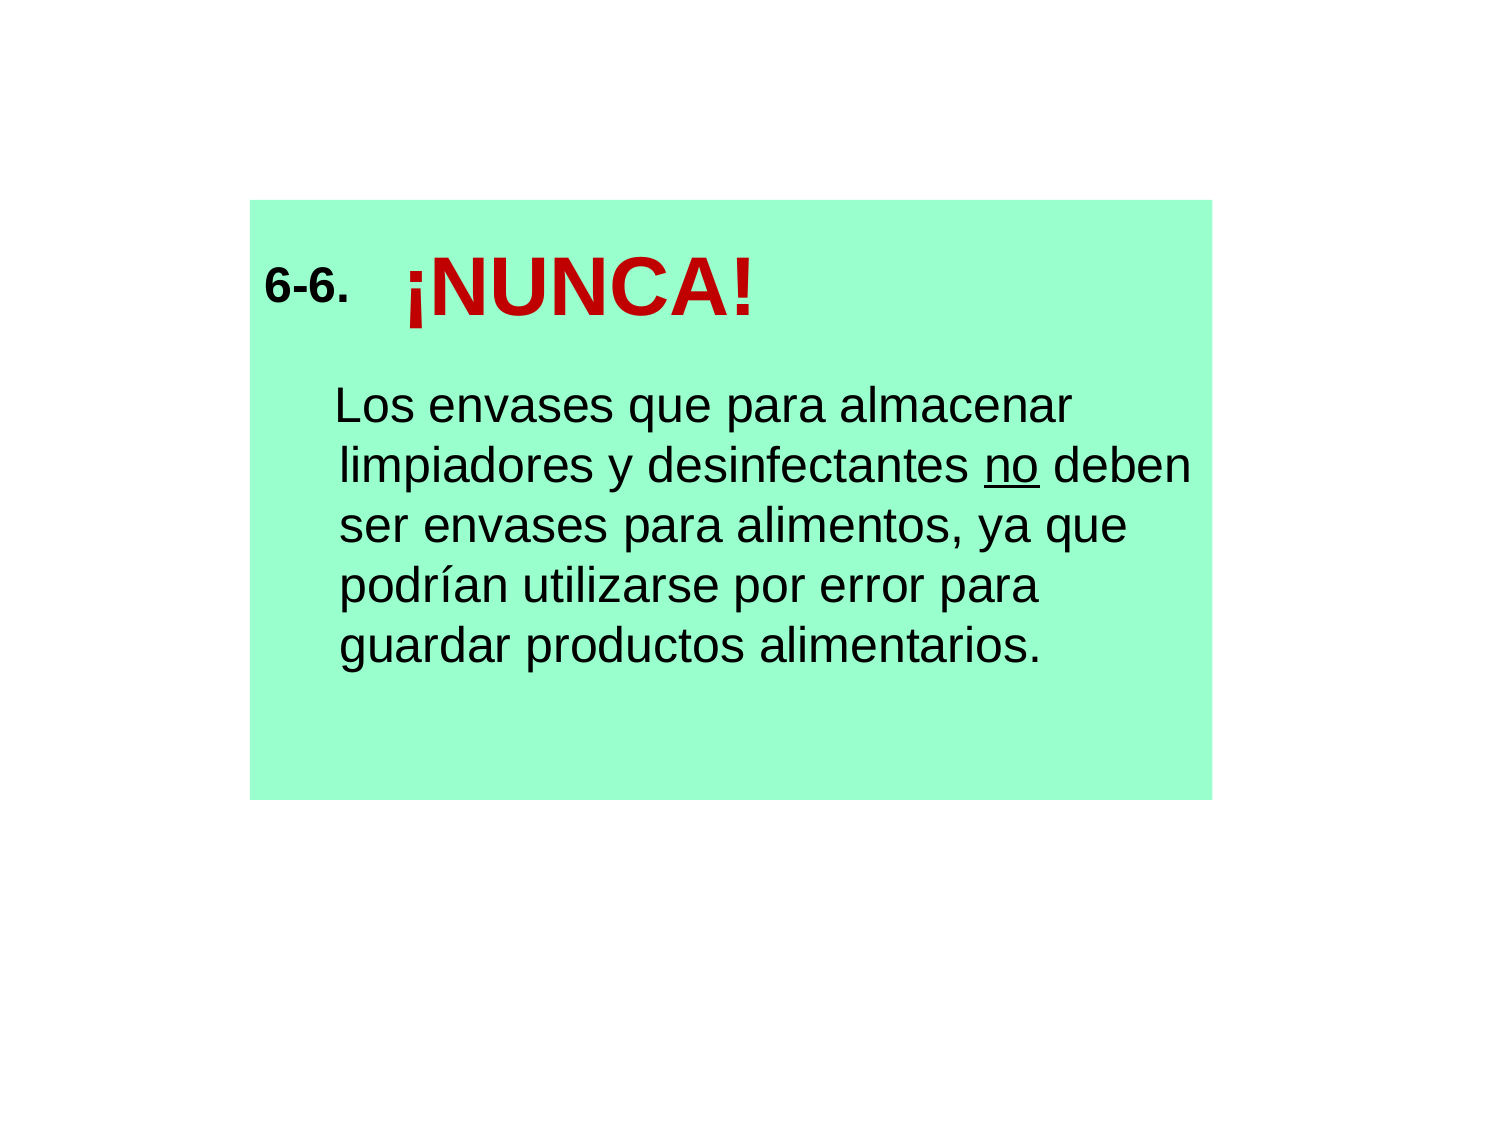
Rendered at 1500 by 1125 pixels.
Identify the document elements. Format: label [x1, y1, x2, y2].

text_box [249, 199, 1213, 801]
